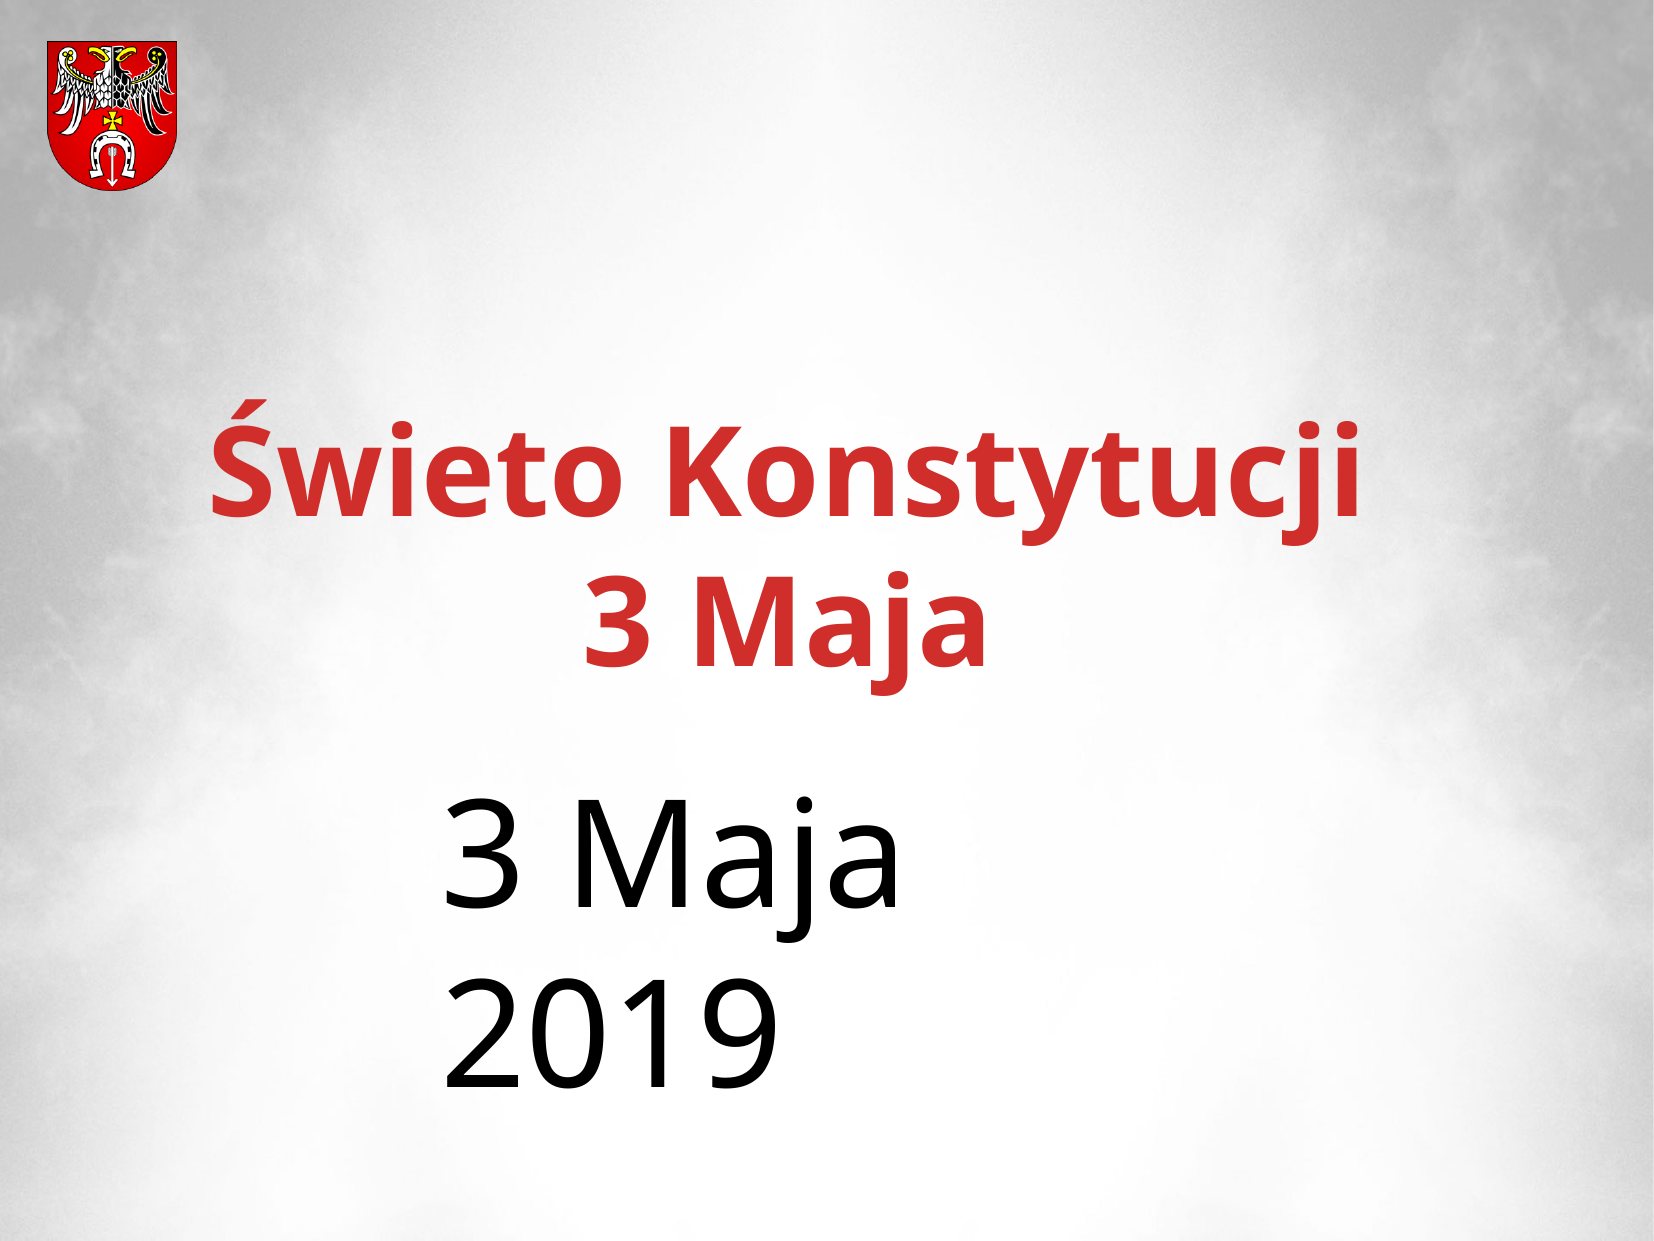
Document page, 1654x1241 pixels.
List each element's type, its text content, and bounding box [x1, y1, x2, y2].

picture [0, 0, 1654, 383]
picture [0, 699, 1654, 1241]
text_box 3 Maja 2019 [425, 749, 1250, 915]
text_box Świeto Konstytucji 3 Maja [0, 383, 1654, 699]
